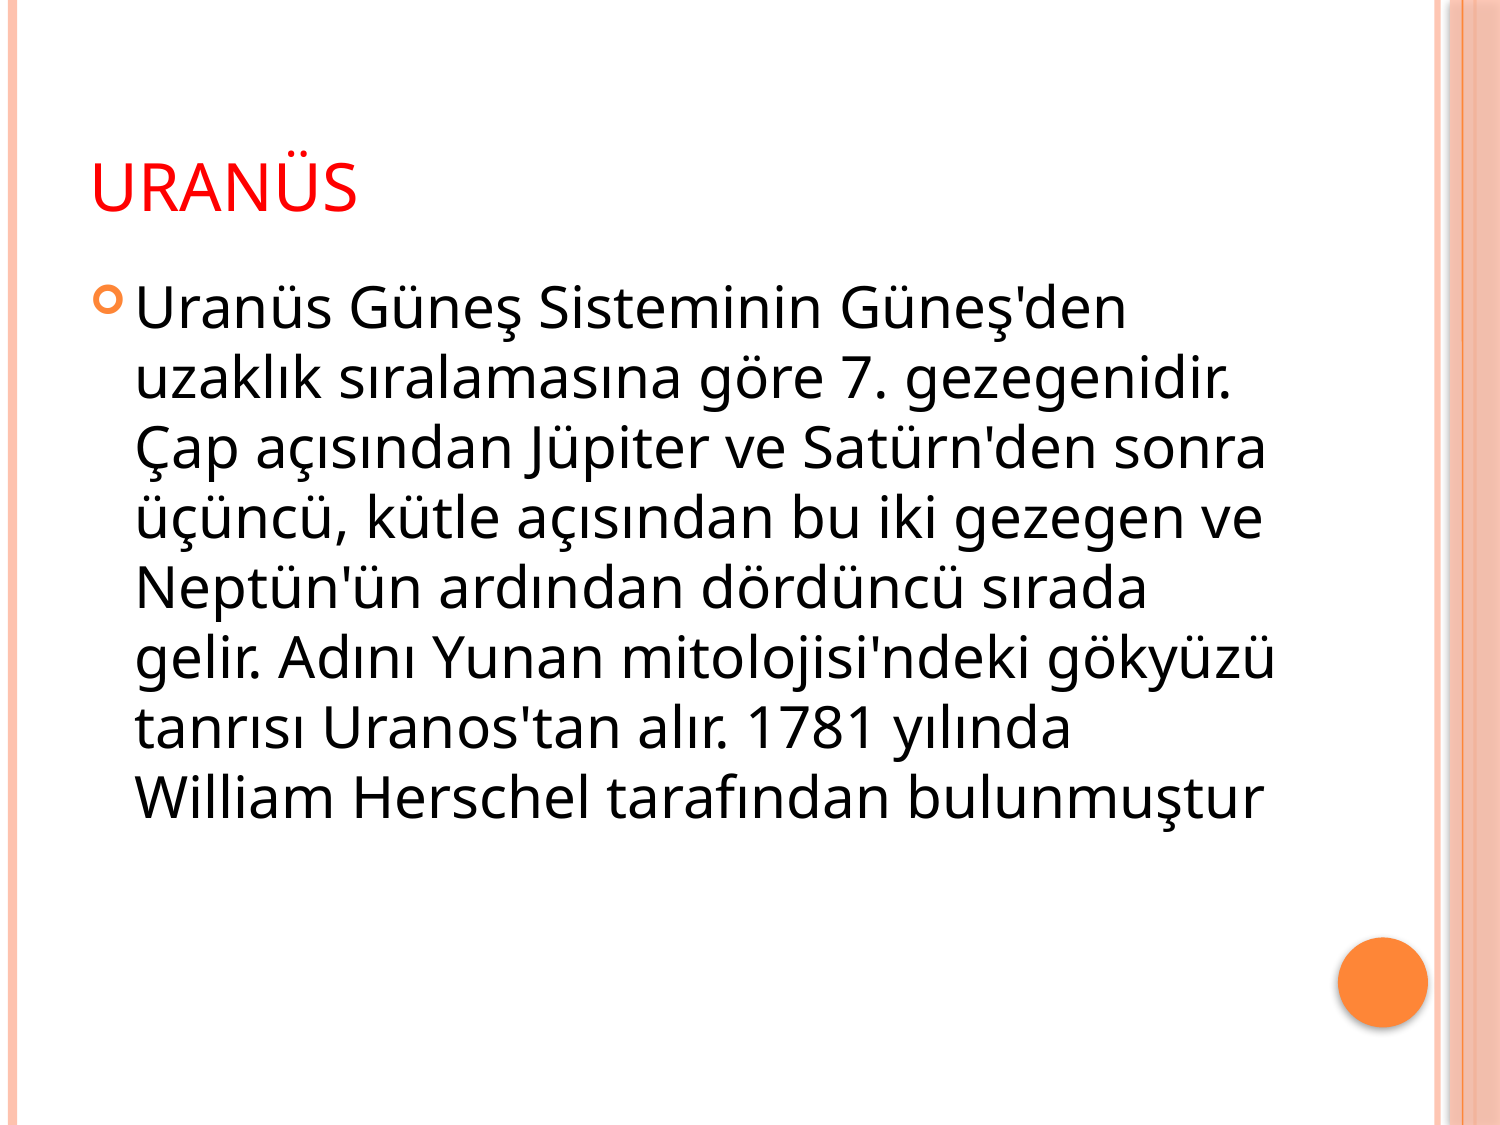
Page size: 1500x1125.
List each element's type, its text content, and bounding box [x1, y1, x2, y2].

title Uranüs [75, 45, 1300, 233]
list Uranüs Güneş Sisteminin Güneş'den uzaklık sıralamasına göre 7. gezegenidir. Çap açısından Jüpiter ve Satürn'den sonra üçüncü, kütle açısından bu iki gezegen ve Neptün'ün ardından dördüncü sırada gelir. Adını Yunan mitolojisi'ndeki gökyüzü tanrısı Uranos'tan alır. 1781 yılında William Herschel tarafından bulunmuştur [75, 262, 1300, 1062]
